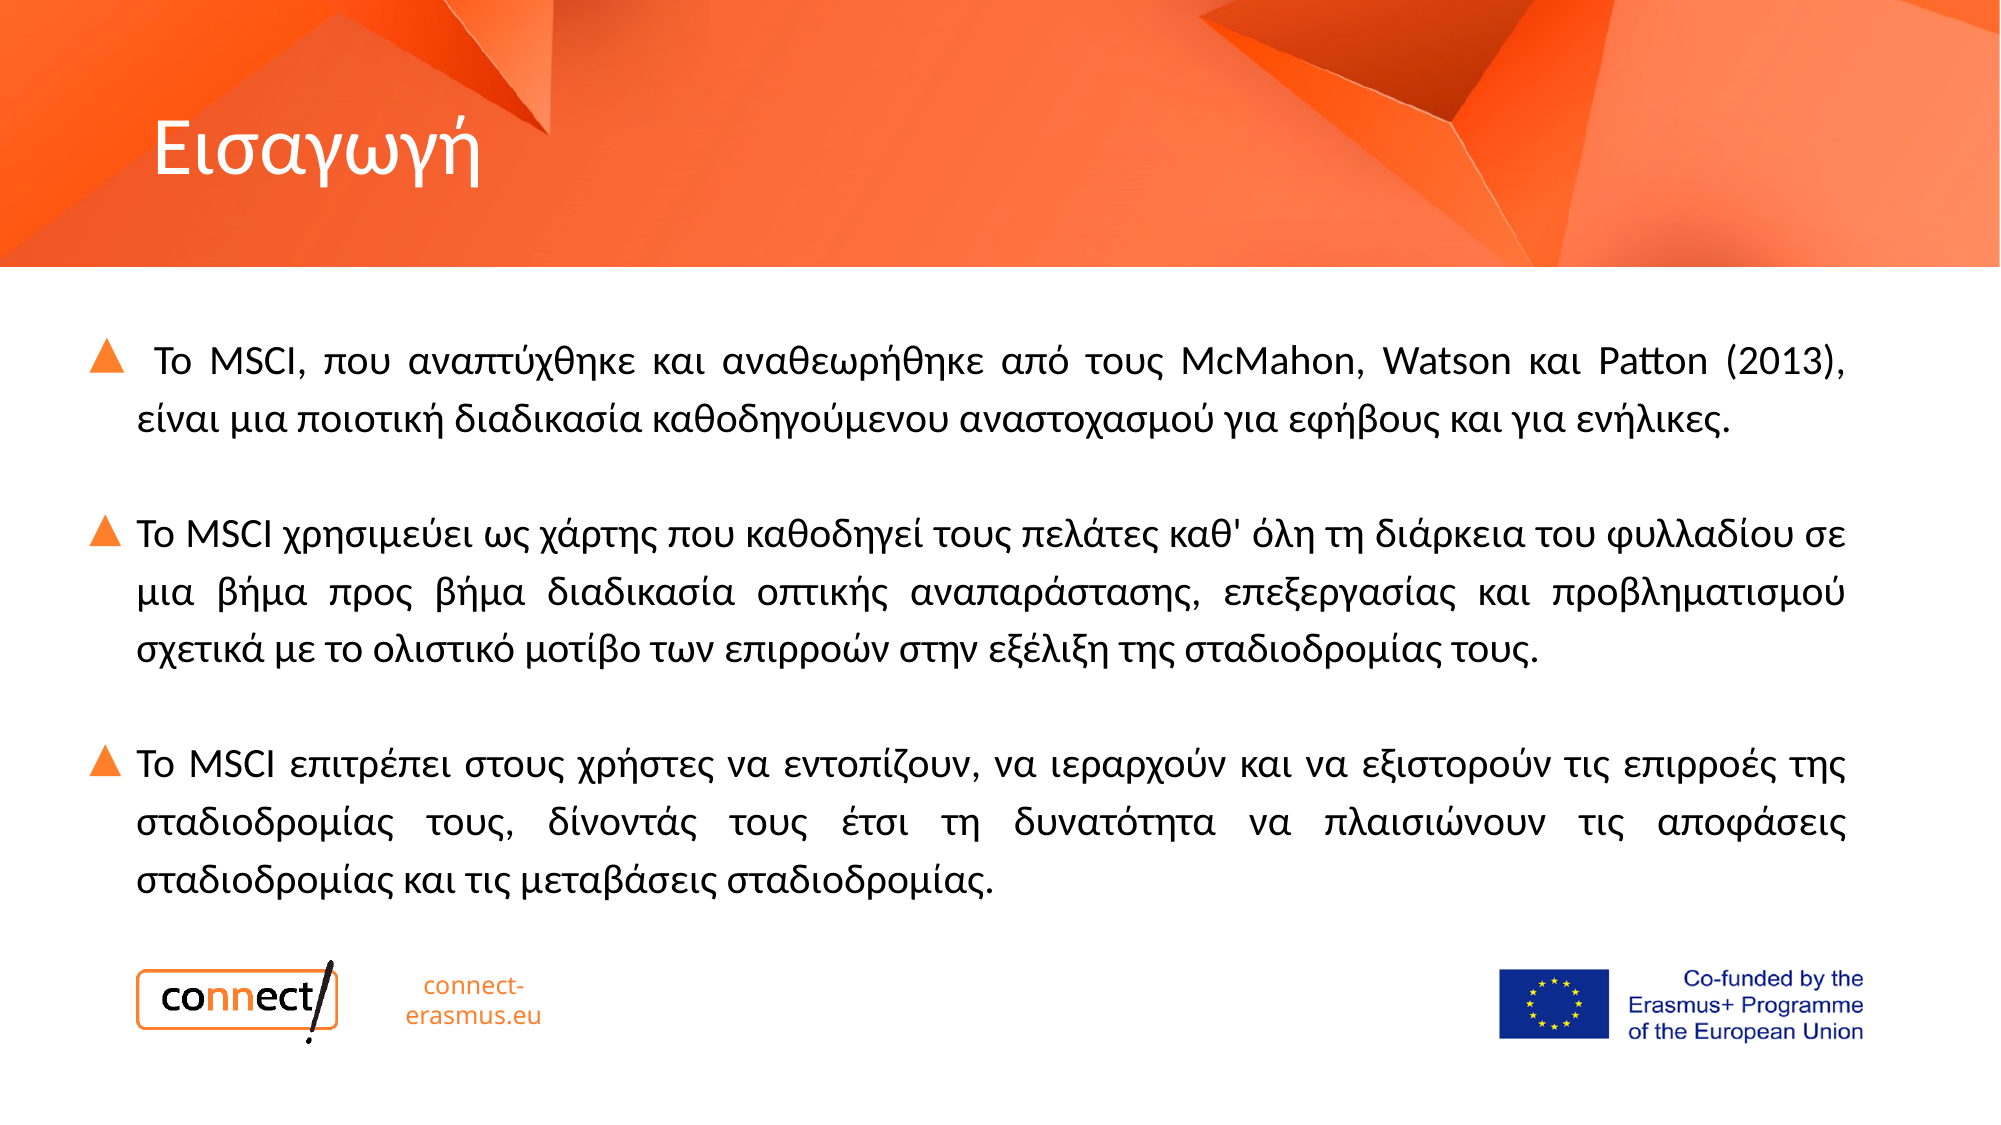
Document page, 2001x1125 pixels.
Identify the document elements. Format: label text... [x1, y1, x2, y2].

text_box To MSCI, που αναπτύχθηκε και αναθεωρήθηκε από τους McMahon, Watson και Patton (2013), είναι μια ποιοτική διαδικασία καθοδηγούμενου αναστοχασμού για εφήβους και για ενήλικες. Το MSCI χρησιμεύει ως χάρτης που καθοδηγεί τους πελάτες καθ' όλη τη διάρκεια του φυλλαδίου σε μια βήμα προς βήμα διαδικασία οπτικής αναπαράστασης, επεξεργασίας και προβληματισμού σχετικά με το ολιστικό μοτίβο των επιρροών στην εξέλιξη της σταδιοδρομίας τους. Το MSCI επιτρέπει στους χρήστες να εντοπίζουν, να ιεραρχούν και να εξιστορούν τις επιρροές της σταδιοδρομίας τους, δίνοντάς τους έτσι τη δυνατότητα να πλαισιώνουν τις αποφάσεις σταδιοδρομίας και τις μεταβάσεις σταδιοδρομίας. [74, 312, 1863, 909]
title Εισαγωγή [137, 89, 1863, 201]
picture [1498, 968, 1863, 1044]
picture [136, 960, 338, 1044]
footer connect-erasmus.eu [341, 976, 607, 1022]
picture [2, 0, 2000, 267]
